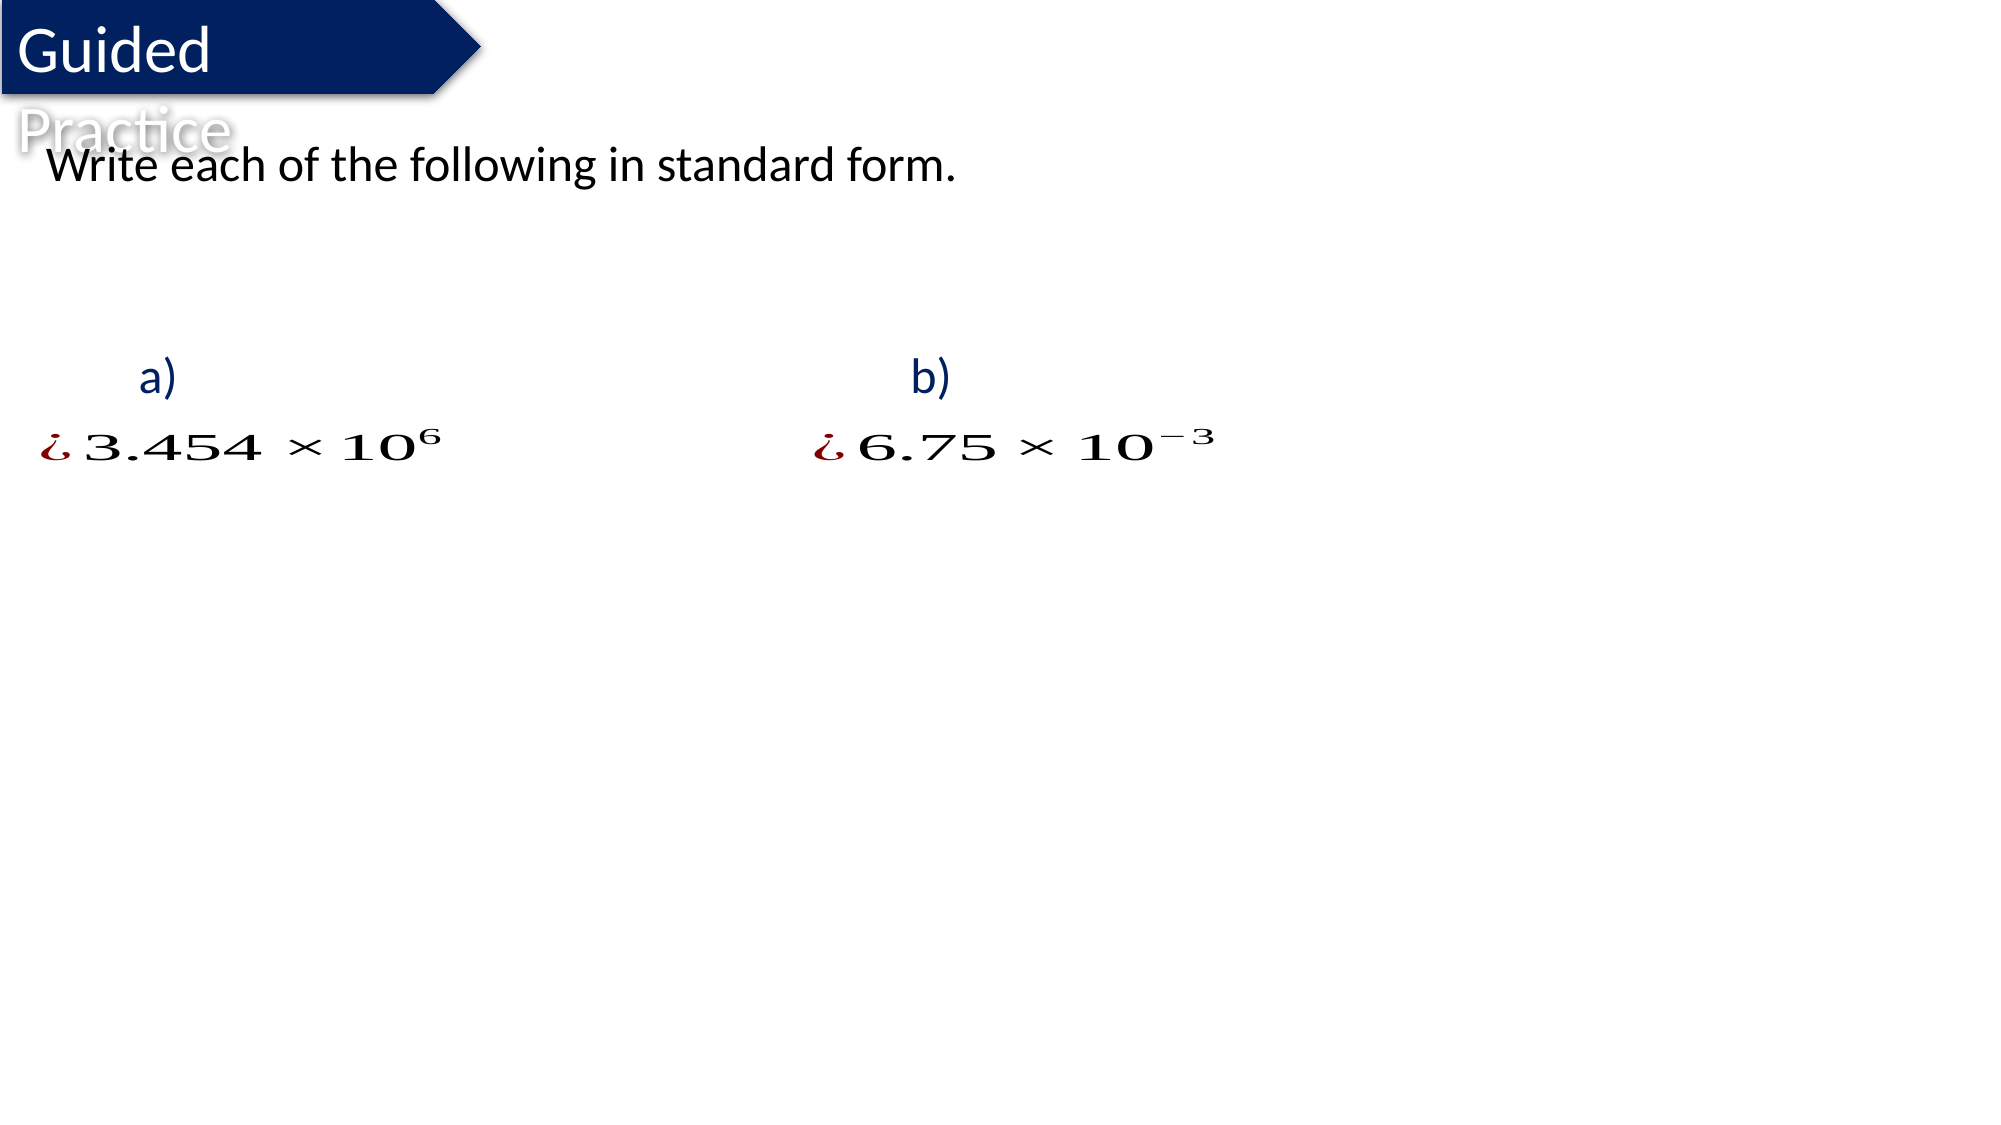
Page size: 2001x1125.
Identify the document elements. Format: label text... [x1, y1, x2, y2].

text_box Guided Practice [2, 0, 481, 94]
